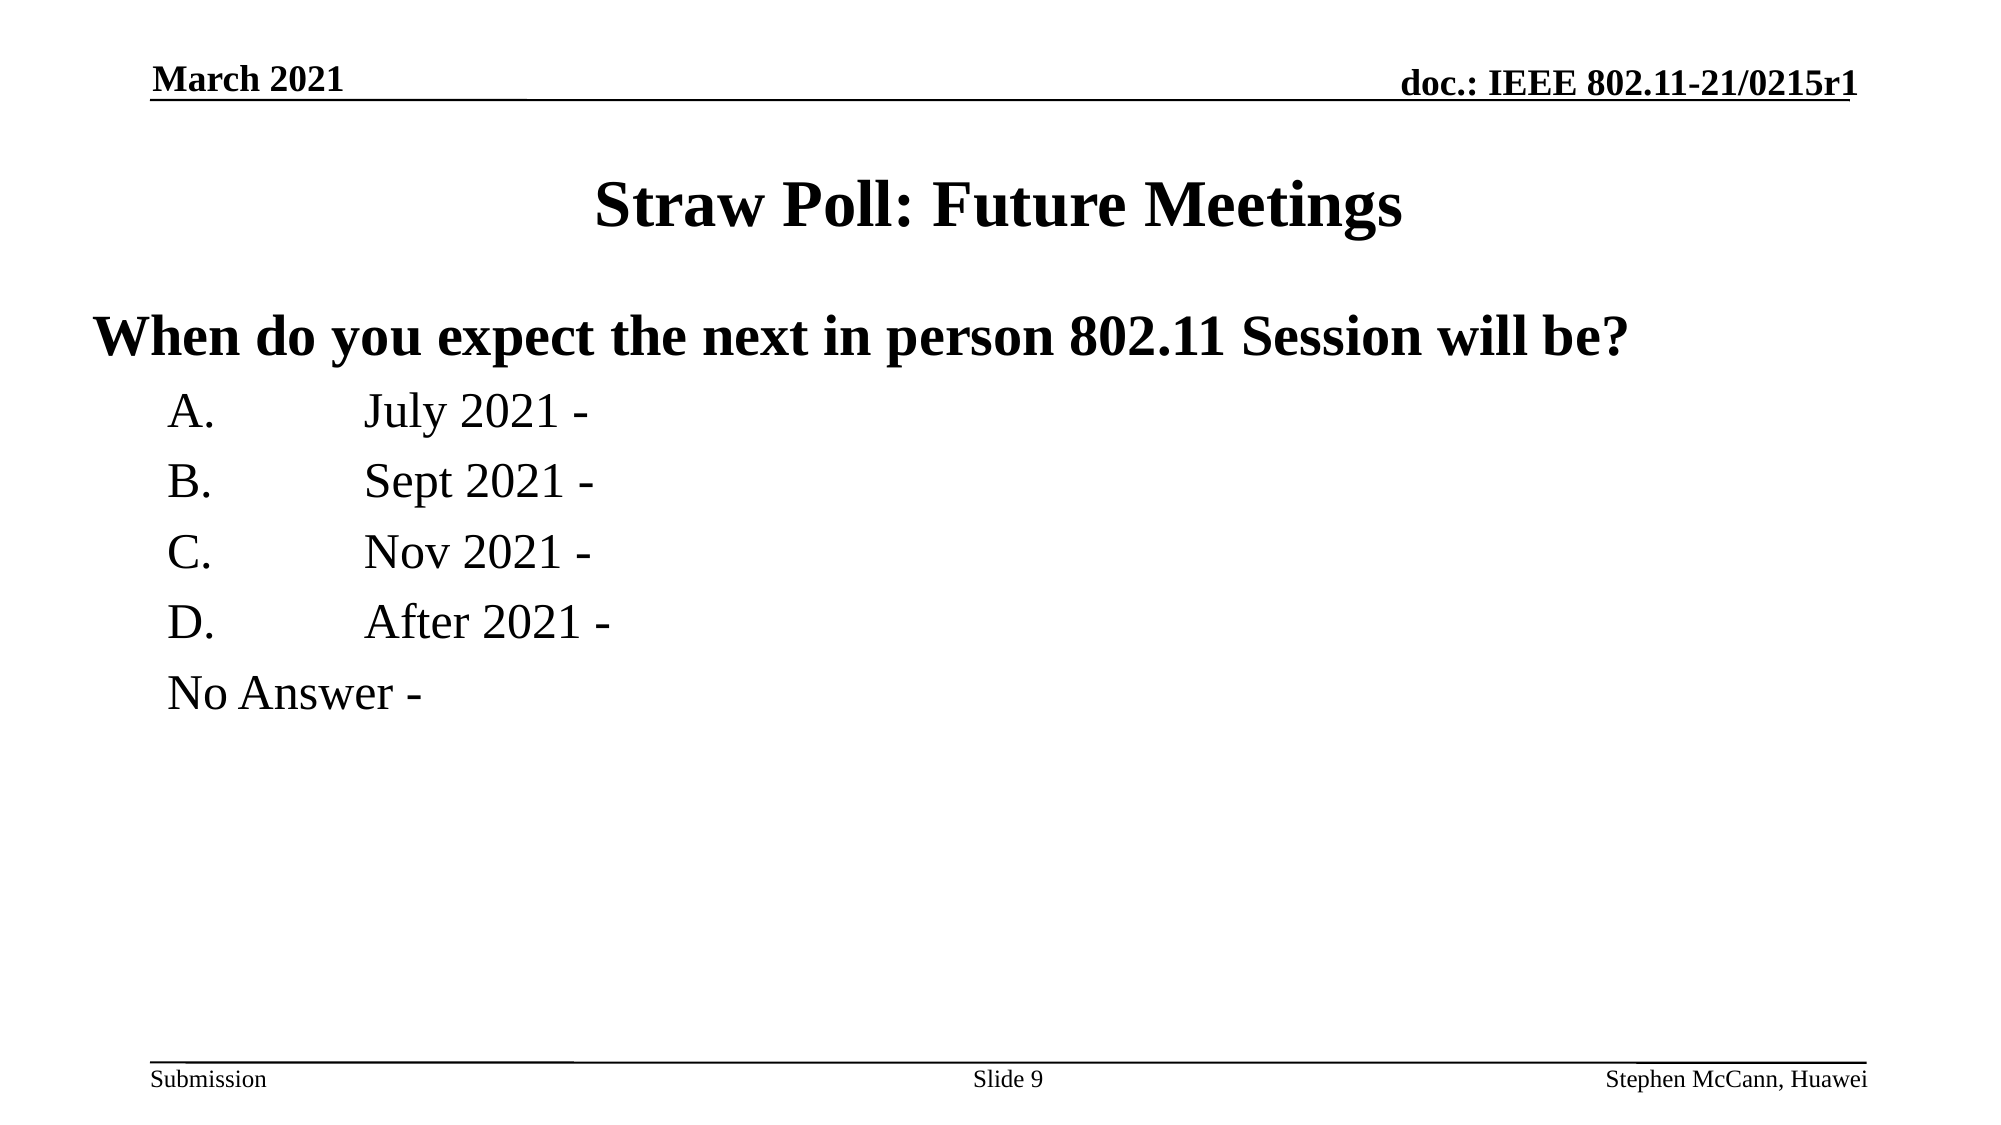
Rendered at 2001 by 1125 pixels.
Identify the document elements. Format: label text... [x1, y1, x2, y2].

list When do you expect the next in person 802.11 Session will be? A. July 2021 - B. Sept 2021 - C. Nov 2021 - D. After 2021 - No Answer - [76, 289, 1940, 1028]
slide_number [152, 54, 563, 100]
title Straw Poll: Future Meetings [149, 112, 1850, 288]
slide_number Slide 9 [950, 1061, 1067, 1123]
footer Stephen McCann, Huawei [1171, 1061, 1869, 1093]
